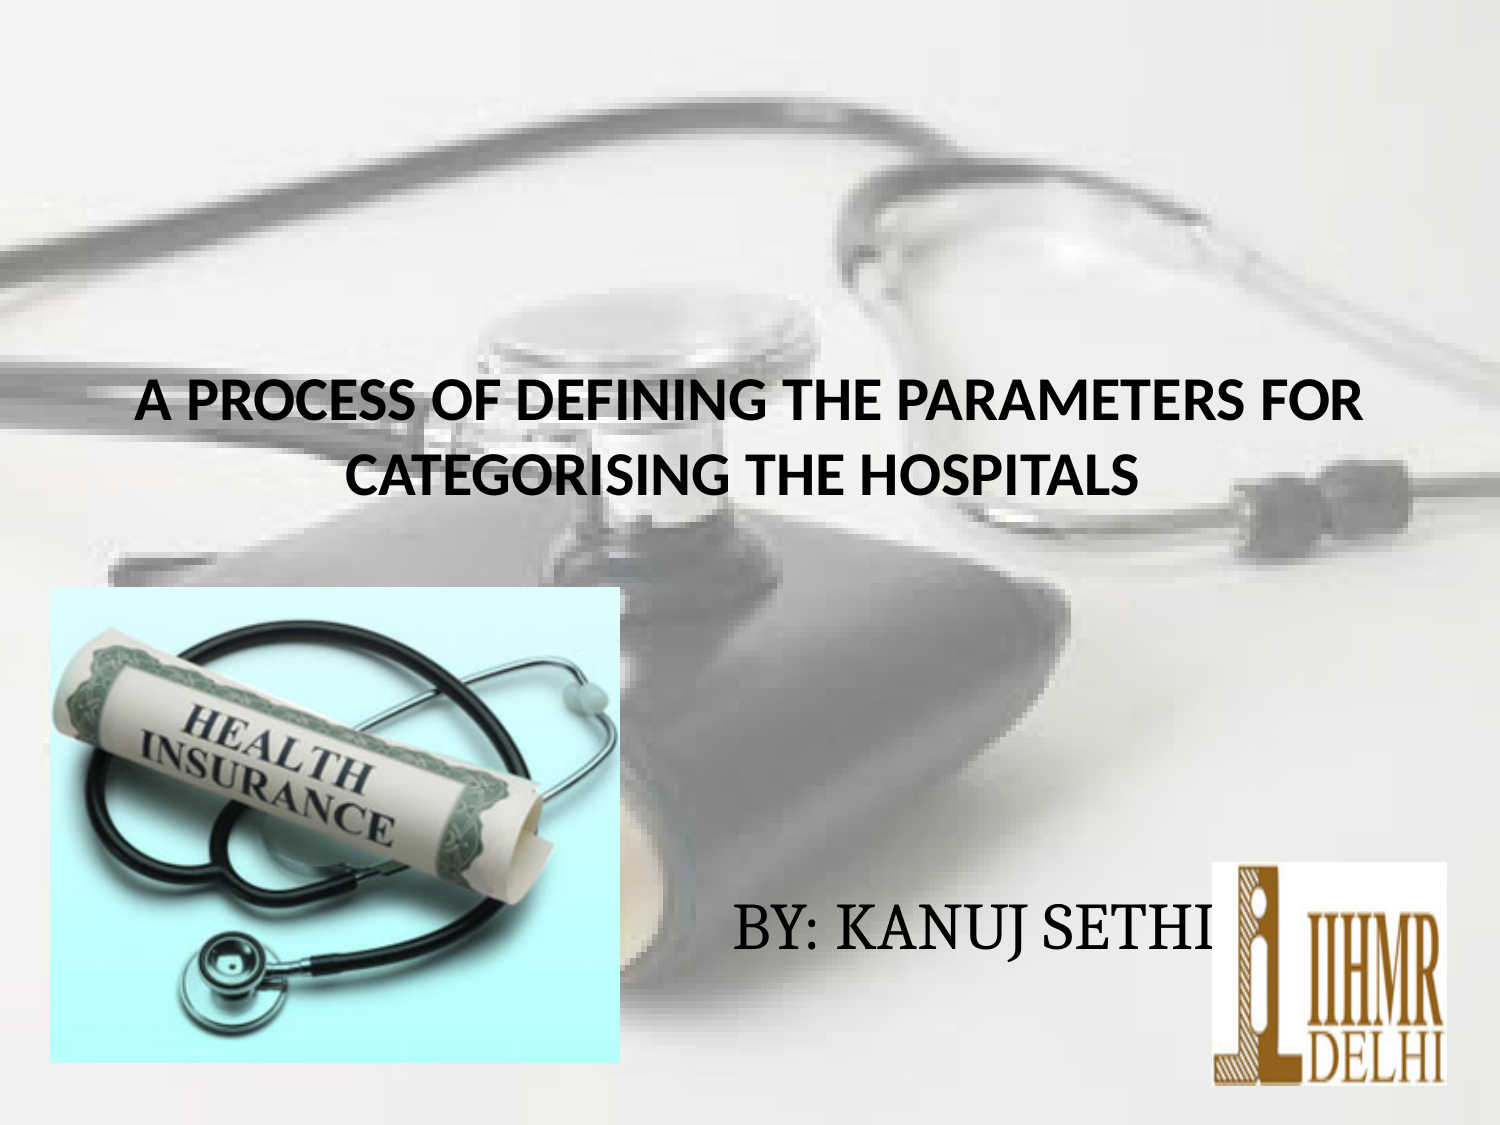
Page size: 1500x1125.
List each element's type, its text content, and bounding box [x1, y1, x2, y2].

picture [1212, 862, 1448, 1087]
subtitle BY: KANUJ SETHI [450, 875, 1500, 1125]
title A PROCESS OF DEFINING THE PARAMETERS FOR CATEGORISING THE HOSPITALS [112, 350, 1388, 592]
picture [49, 587, 621, 1063]
